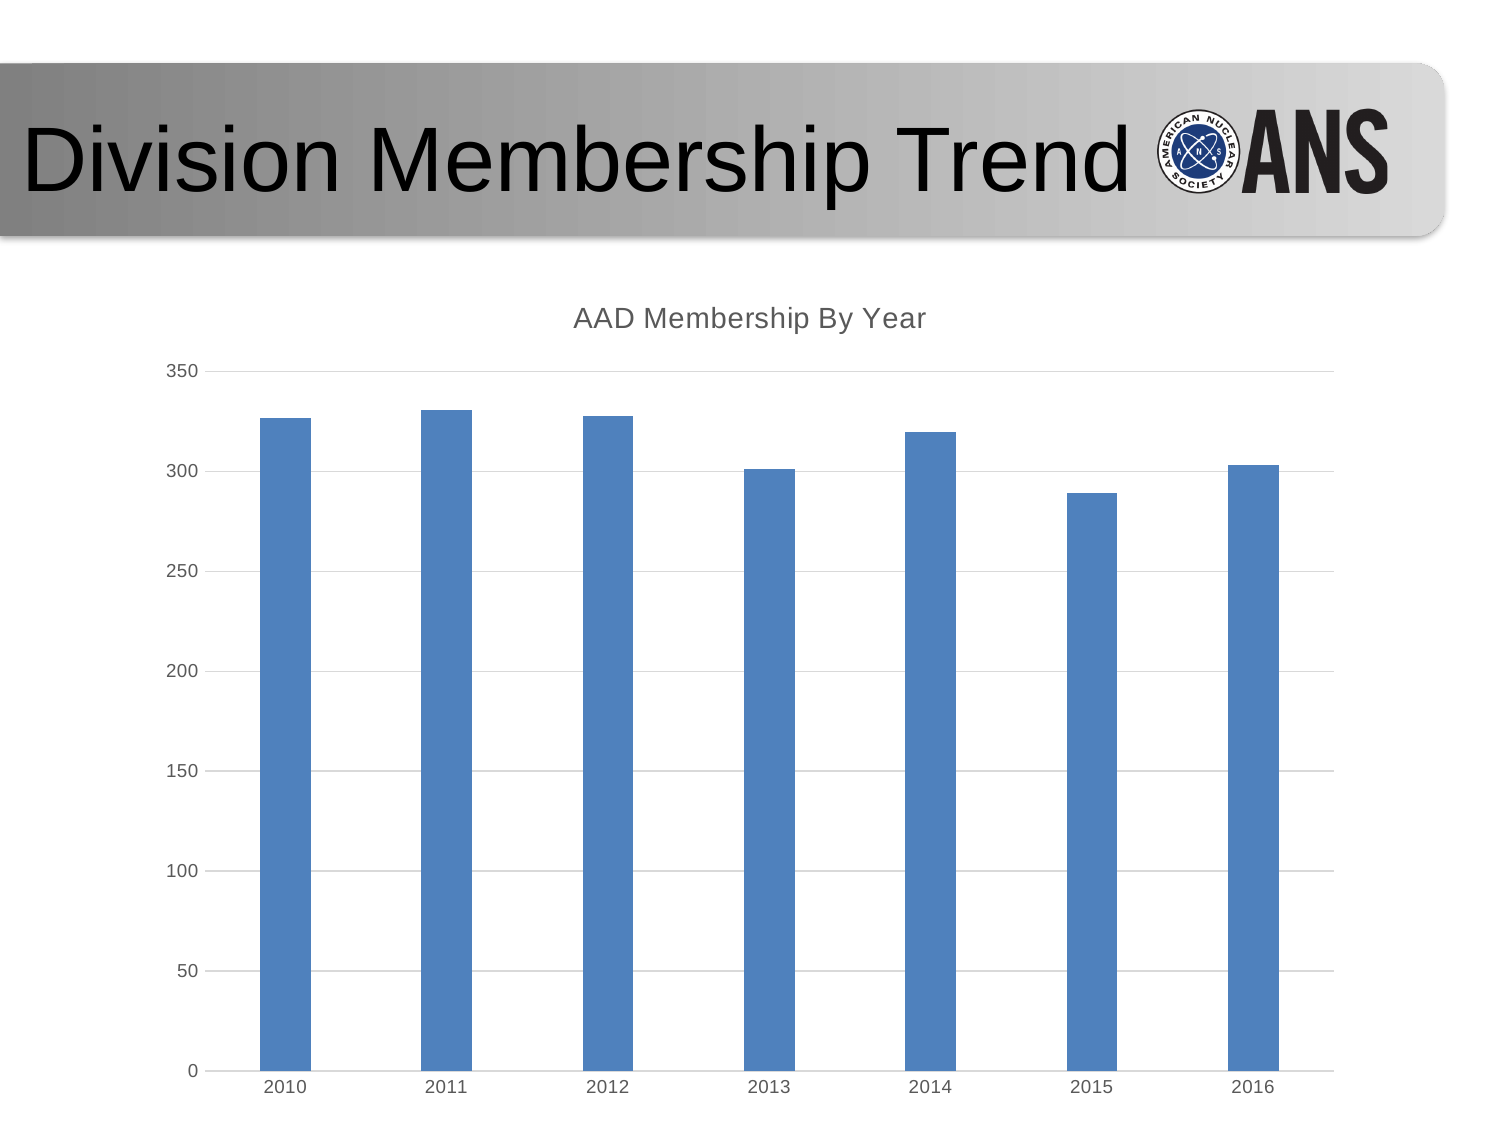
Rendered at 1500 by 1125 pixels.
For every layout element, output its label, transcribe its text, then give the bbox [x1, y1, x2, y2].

chart [141, 268, 1359, 1116]
text_box Division Membership Trend [0, 92, 1155, 241]
